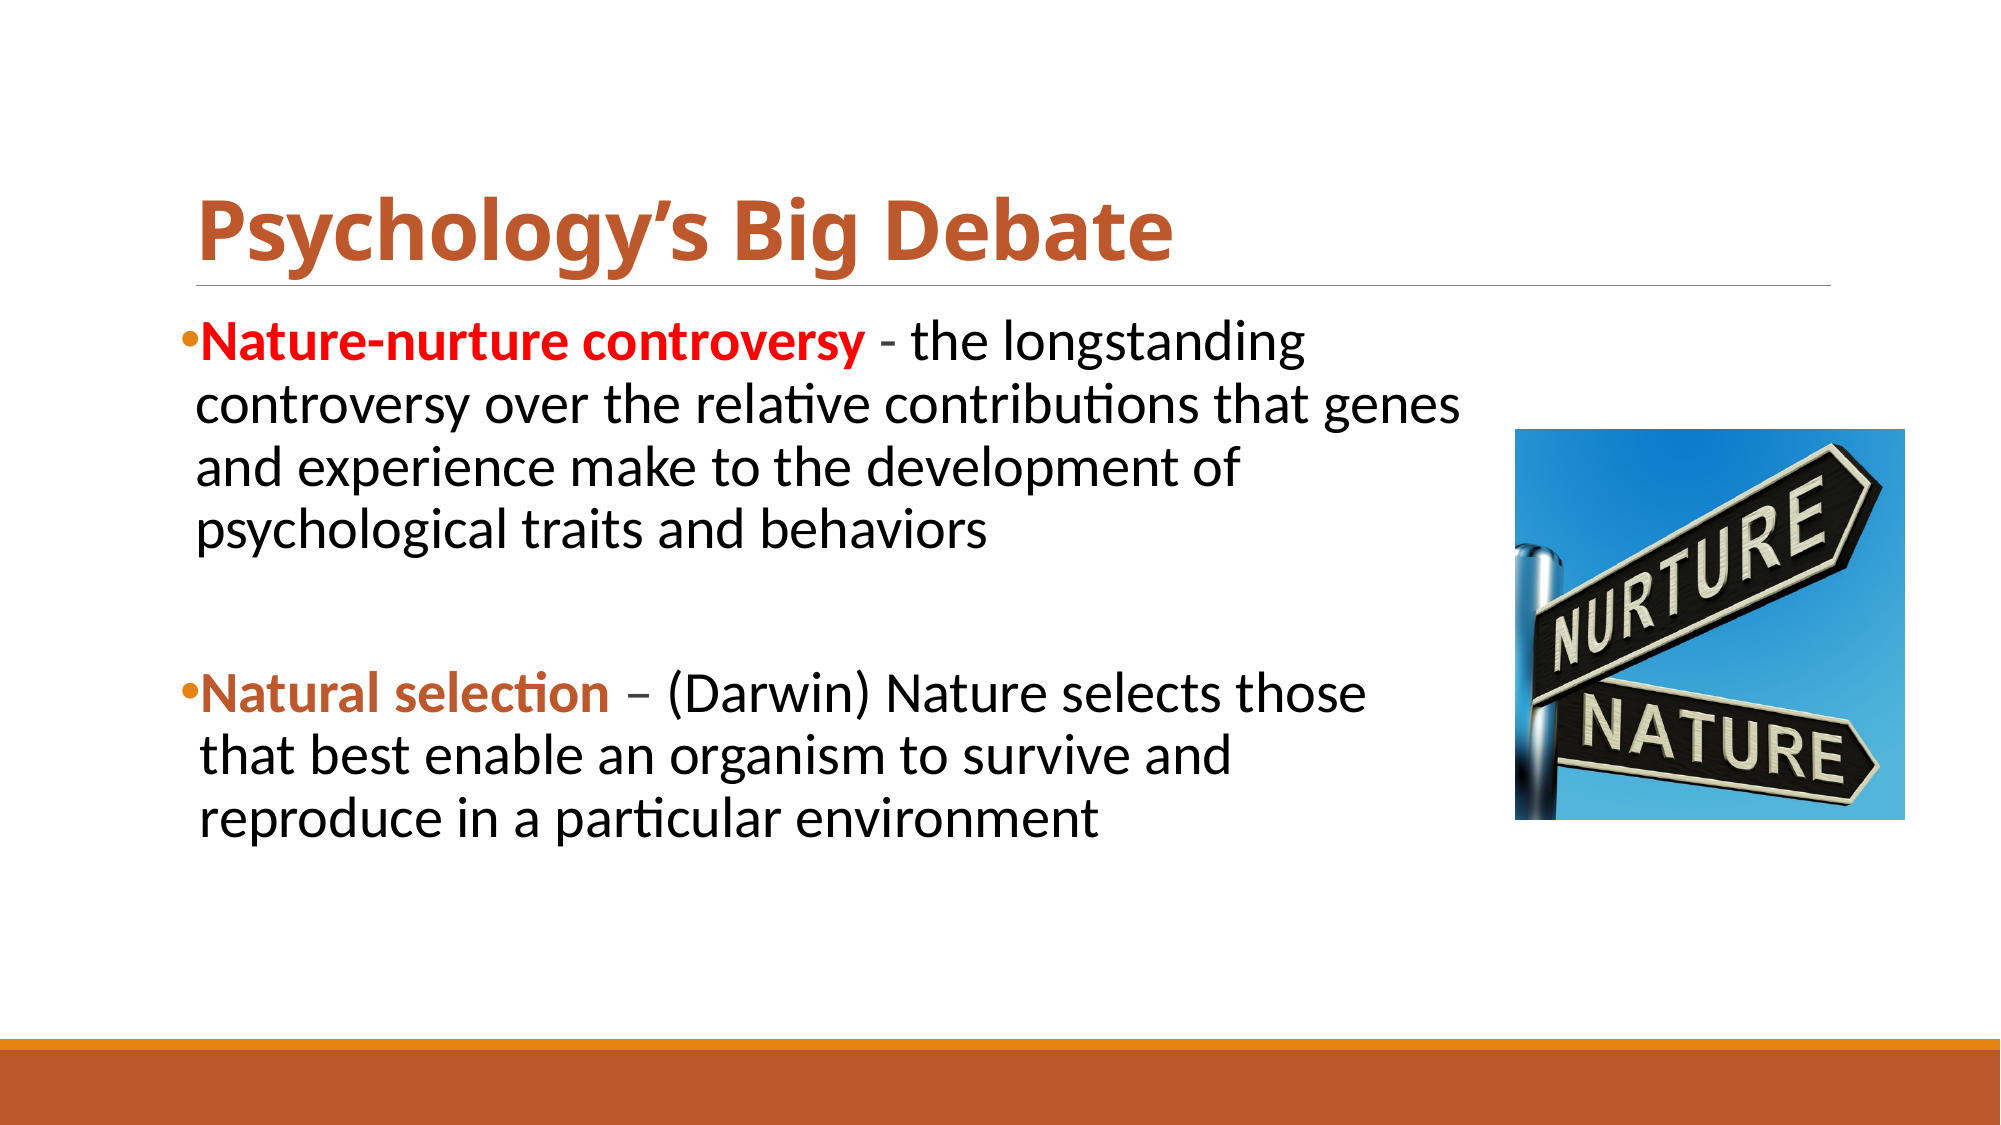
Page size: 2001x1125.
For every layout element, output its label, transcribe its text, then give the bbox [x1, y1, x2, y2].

picture [1514, 429, 1906, 820]
list Nature-nurture controversy - the longstanding controversy over the relative contributions that genes and experience make to the development of psychological traits and behaviors Natural selection – (Darwin) Nature selects those that best enable an organism to survive and reproduce in a particular environment [180, 302, 1470, 1020]
title Psychology’s Big Debate [180, 47, 1830, 285]
